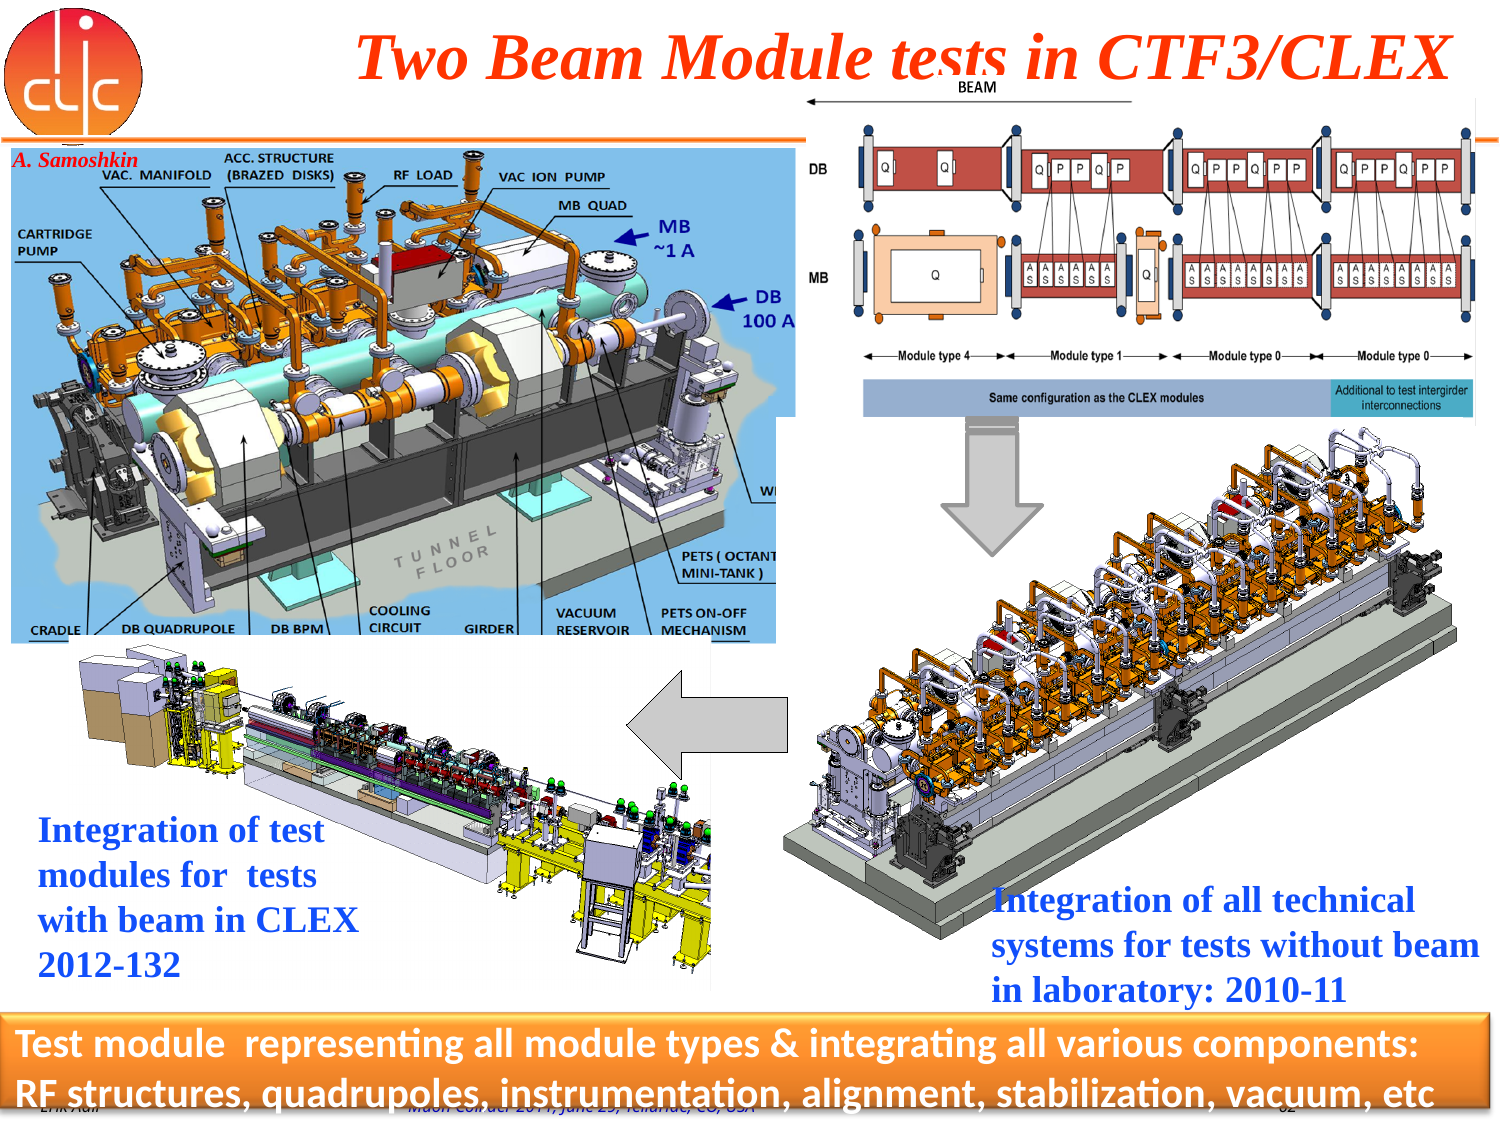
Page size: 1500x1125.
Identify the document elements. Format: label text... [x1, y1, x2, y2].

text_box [776, 417, 1500, 1019]
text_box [0, 997, 1500, 1125]
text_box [0, 137, 796, 644]
text_box [716, 697, 771, 753]
title Two Beam Module tests in CTF3/CLEX [324, 0, 1500, 106]
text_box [22, 635, 712, 995]
picture [805, 51, 1476, 417]
picture [0, 0, 149, 135]
